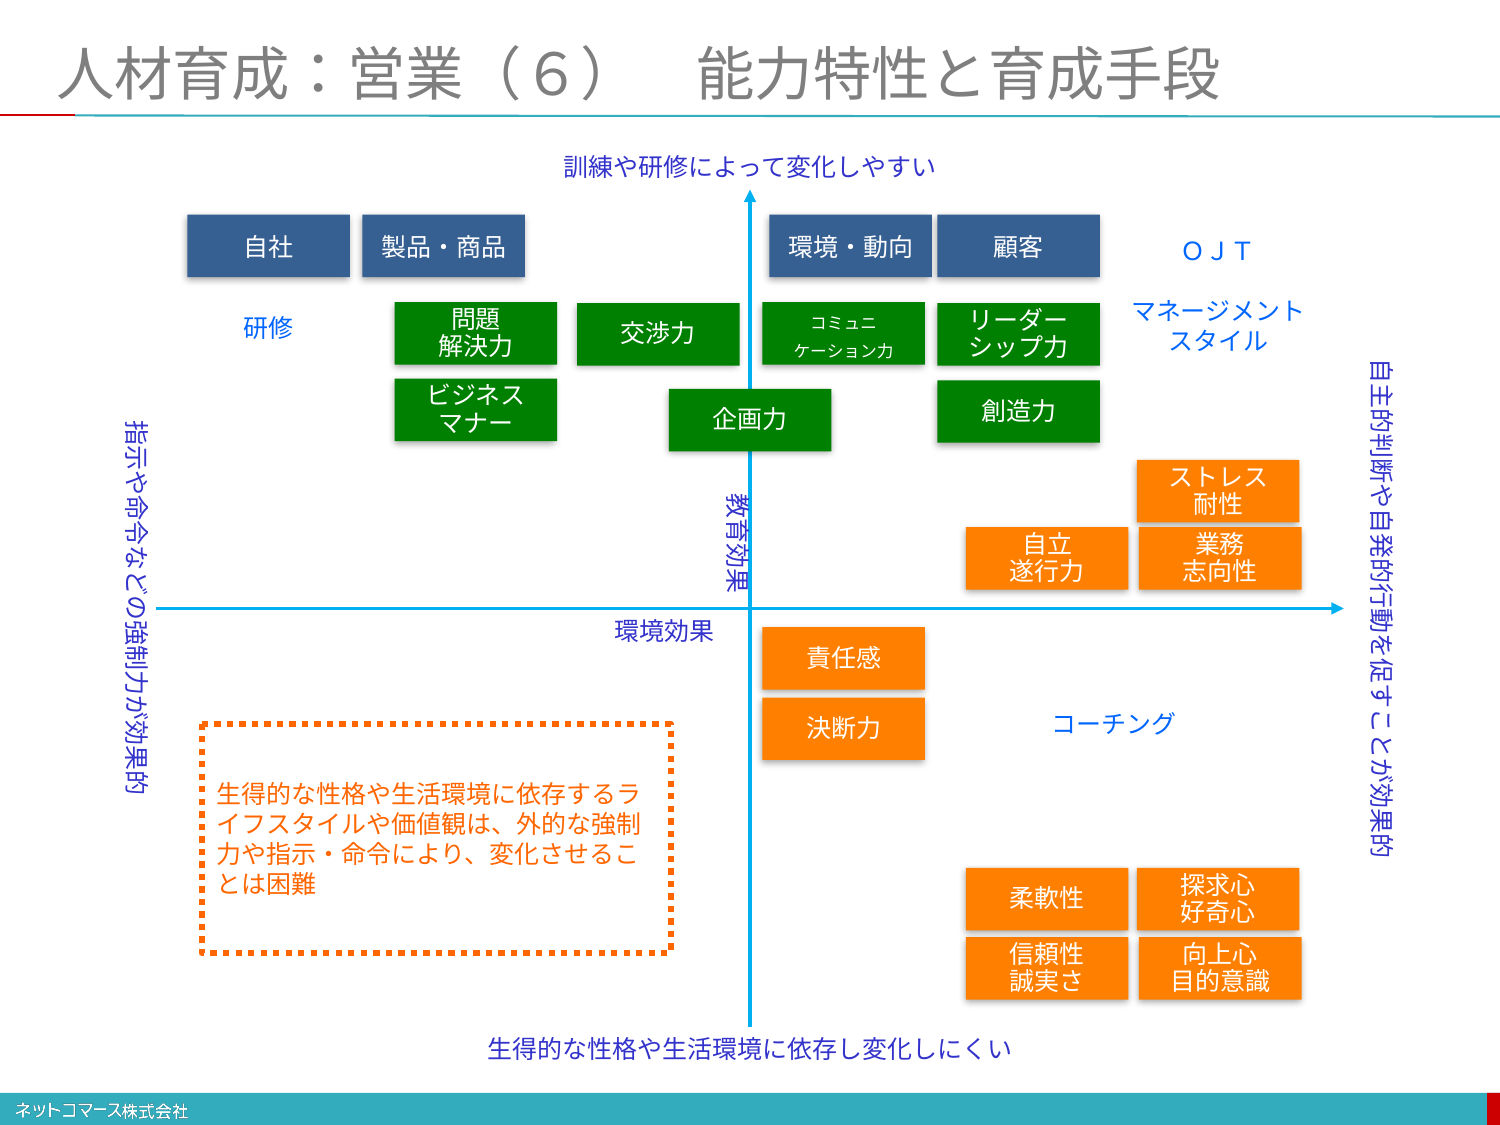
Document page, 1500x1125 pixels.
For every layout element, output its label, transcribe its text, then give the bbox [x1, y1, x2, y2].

text_box 生得的な性格や生活環境に依存し変化しにくい [473, 1026, 1028, 1072]
title 人材育成：営業（６） 能力特性と育成手段 [41, 33, 1375, 111]
text_box 環境効果 [589, 616, 740, 654]
text_box 業務 志向性 [1138, 526, 1302, 590]
text_box 教育効果 [699, 478, 745, 595]
text_box ビジネス マナー [394, 378, 558, 442]
text_box リーダー シップ力 [937, 302, 1101, 366]
text_box 環境・動向 [768, 214, 933, 278]
text_box 決断力 [762, 697, 926, 761]
text_box 訓練や研修によって変化しやすい [548, 144, 952, 189]
text_box 生得的な性格や生活環境に依存するライフスタイルや価値観は、外的な強制力や指示・命令により、変化させることは困難 [201, 723, 671, 953]
text_box 製品・商品 [362, 214, 526, 278]
text_box ストレス 耐性 [1136, 459, 1300, 523]
text_box 自社 [187, 214, 351, 278]
text_box 信頼性 誠実さ [965, 938, 1129, 1000]
text_box 指示や命令などの強制力が効果的 [99, 411, 160, 806]
text_box コーチング [965, 701, 1263, 747]
text_box 自立 遂行力 [965, 526, 1129, 590]
text_box 研修 [166, 305, 371, 351]
text_box 探求心 好奇心 [1136, 867, 1300, 931]
text_box 向上心 目的意識 [1138, 937, 1302, 1000]
text_box 責任感 [762, 626, 926, 690]
text_box 企画力 [754, 388, 832, 452]
text_box 顧客 [937, 214, 1101, 278]
text_box 創造力 [937, 379, 1101, 444]
text_box 自主的判断や自発的行動を促すことが効果的 [1344, 348, 1405, 869]
text_box 教育効果 [754, 478, 761, 595]
text_box 交渉力 [576, 302, 740, 366]
text_box 問題 解決力 [394, 301, 558, 365]
text_box 企画力 [668, 388, 745, 452]
text_box ＯＪＴ マネージメント スタイル [1115, 228, 1321, 363]
picture [16, 1101, 188, 1120]
text_box コミュニ ケーション力 [762, 301, 926, 365]
text_box 柔軟性 [965, 867, 1129, 931]
